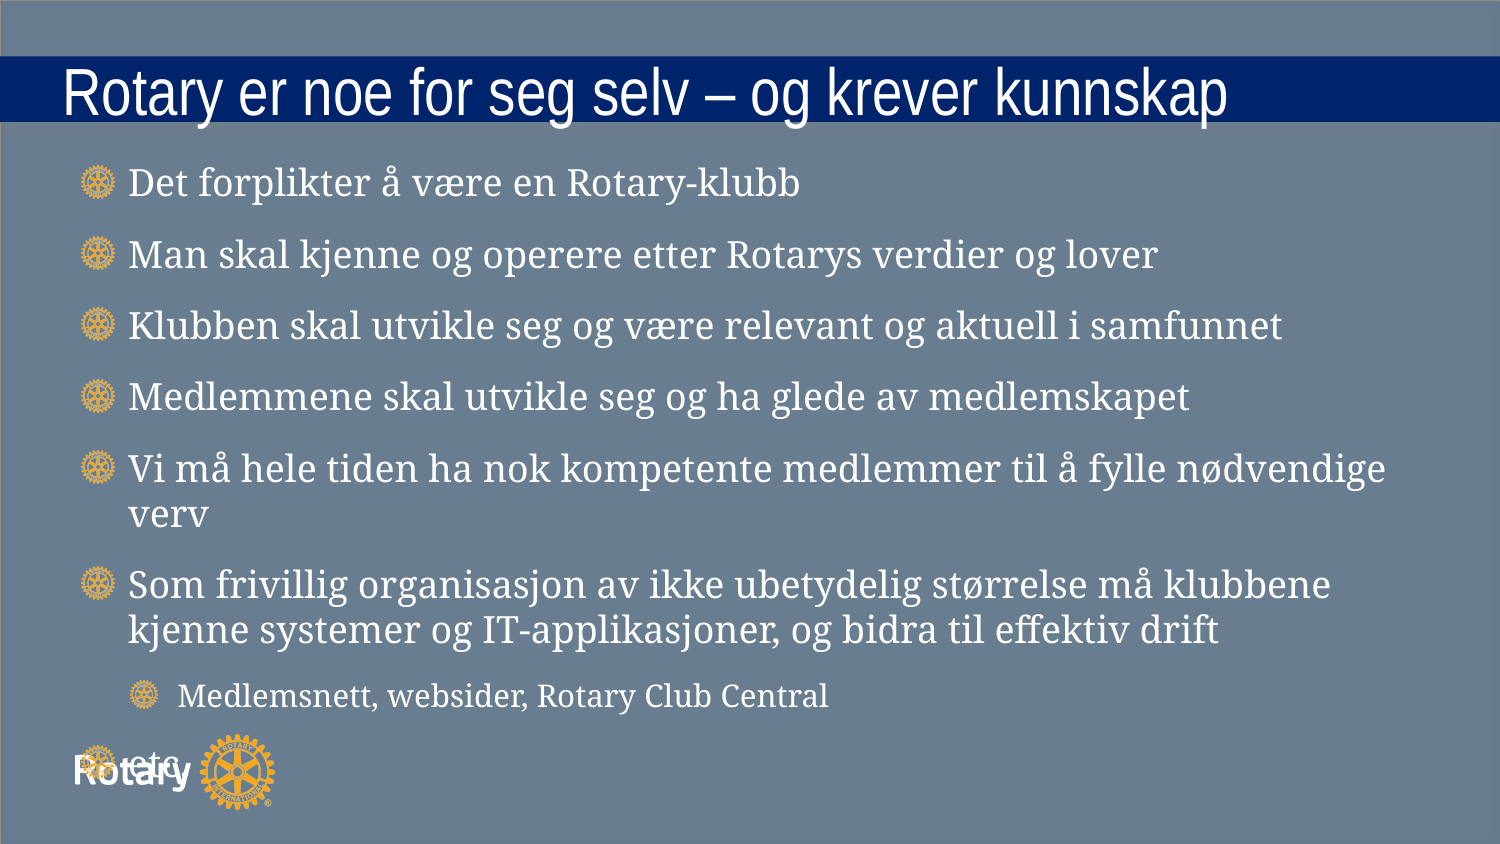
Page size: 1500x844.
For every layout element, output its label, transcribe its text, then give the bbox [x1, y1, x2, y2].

picture [81, 236, 115, 270]
title Rotary er noe for seg selv – og krever kunnskap [62, 56, 1500, 122]
picture [130, 680, 158, 709]
picture [81, 566, 115, 600]
picture [81, 450, 115, 484]
picture [81, 307, 115, 341]
picture [81, 165, 115, 199]
list Det forplikter å være en Rotary-klubb Man skal kjenne og operere etter Rotarys verdier og lover Klubben skal utvikle seg og være relevant og aktuell i samfunnet Medlemmene skal utvikle seg og ha glede av medlemskapet Vi må hele tiden ha nok kompetente medlemmer til å fylle nødvendige verv Som frivillig organisasjon av ikke ubetydelig størrelse må klubbene kjenne systemer og IT-applikasjoner, og bidra til effektiv drift Medlemsnett, websider, Rotary Club Central etc. [62, 159, 1413, 704]
picture [81, 379, 115, 413]
picture [75, 734, 275, 810]
